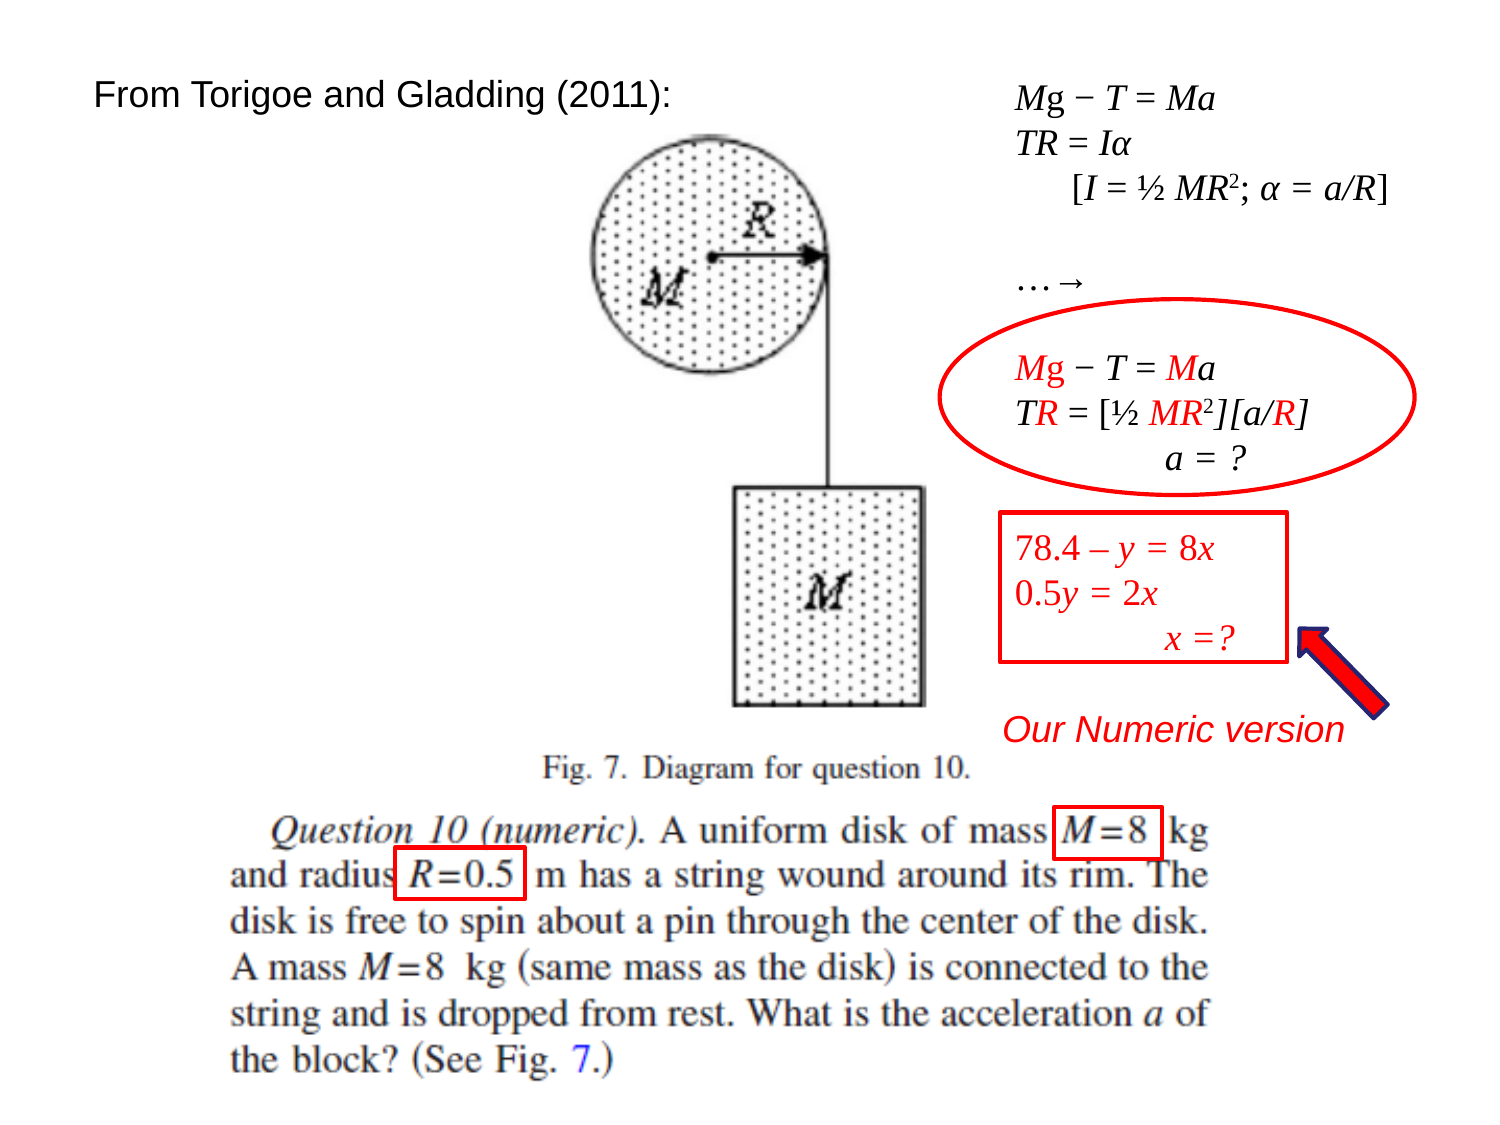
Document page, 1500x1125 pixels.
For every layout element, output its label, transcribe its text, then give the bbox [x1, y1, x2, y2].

text_box Our Numeric version [1159, 697, 1414, 757]
text_box [1159, 510, 1289, 664]
text_box Mg − T = Ma TR = Iα [I = ½ MR2; α = a/R] …→ Mg − T = Ma TR = [½ MR2][a/R] a = ? 78.4 – y = 8x 0.5y = 2x x =? [999, 65, 1475, 710]
text_box [1159, 297, 1417, 498]
text_box From Torigoe and Gladding (2011): [78, 62, 688, 123]
picture [199, 99, 1251, 1094]
text_box [1297, 626, 1390, 721]
